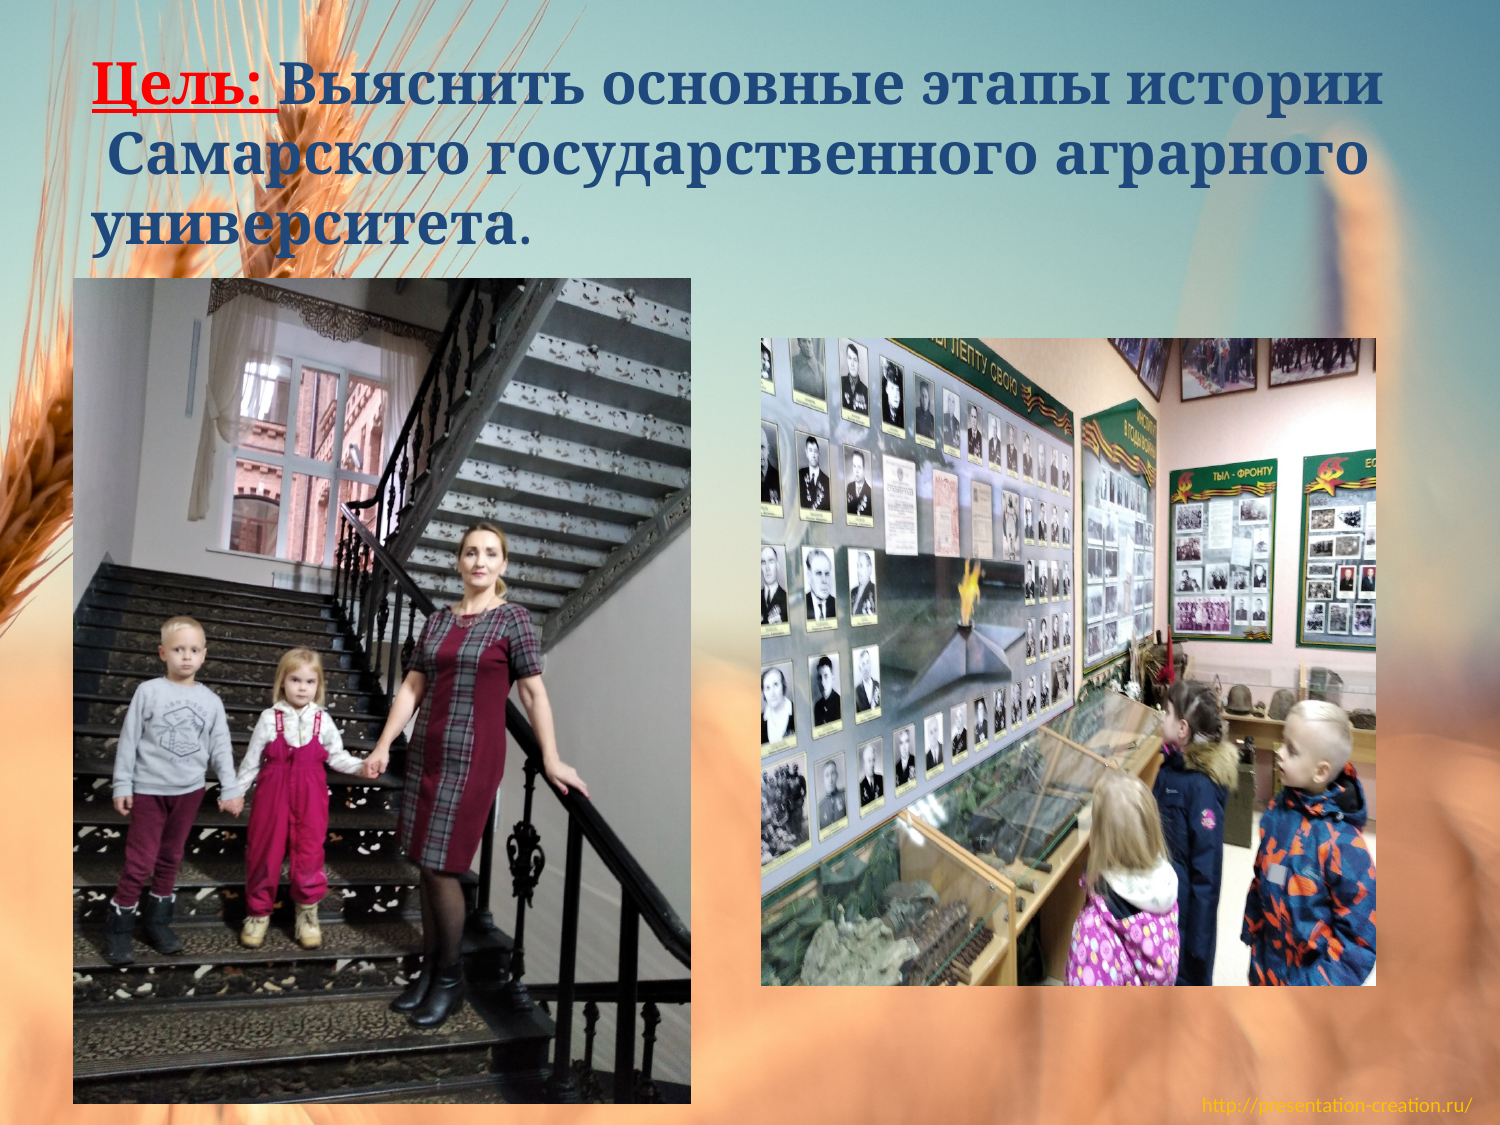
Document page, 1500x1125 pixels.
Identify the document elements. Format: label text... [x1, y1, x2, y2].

picture [0, 0, 1500, 1125]
title Цель: Выяснить основные этапы истории Самарского государственного аграрного университета. [76, 0, 1425, 233]
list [73, 278, 692, 1105]
